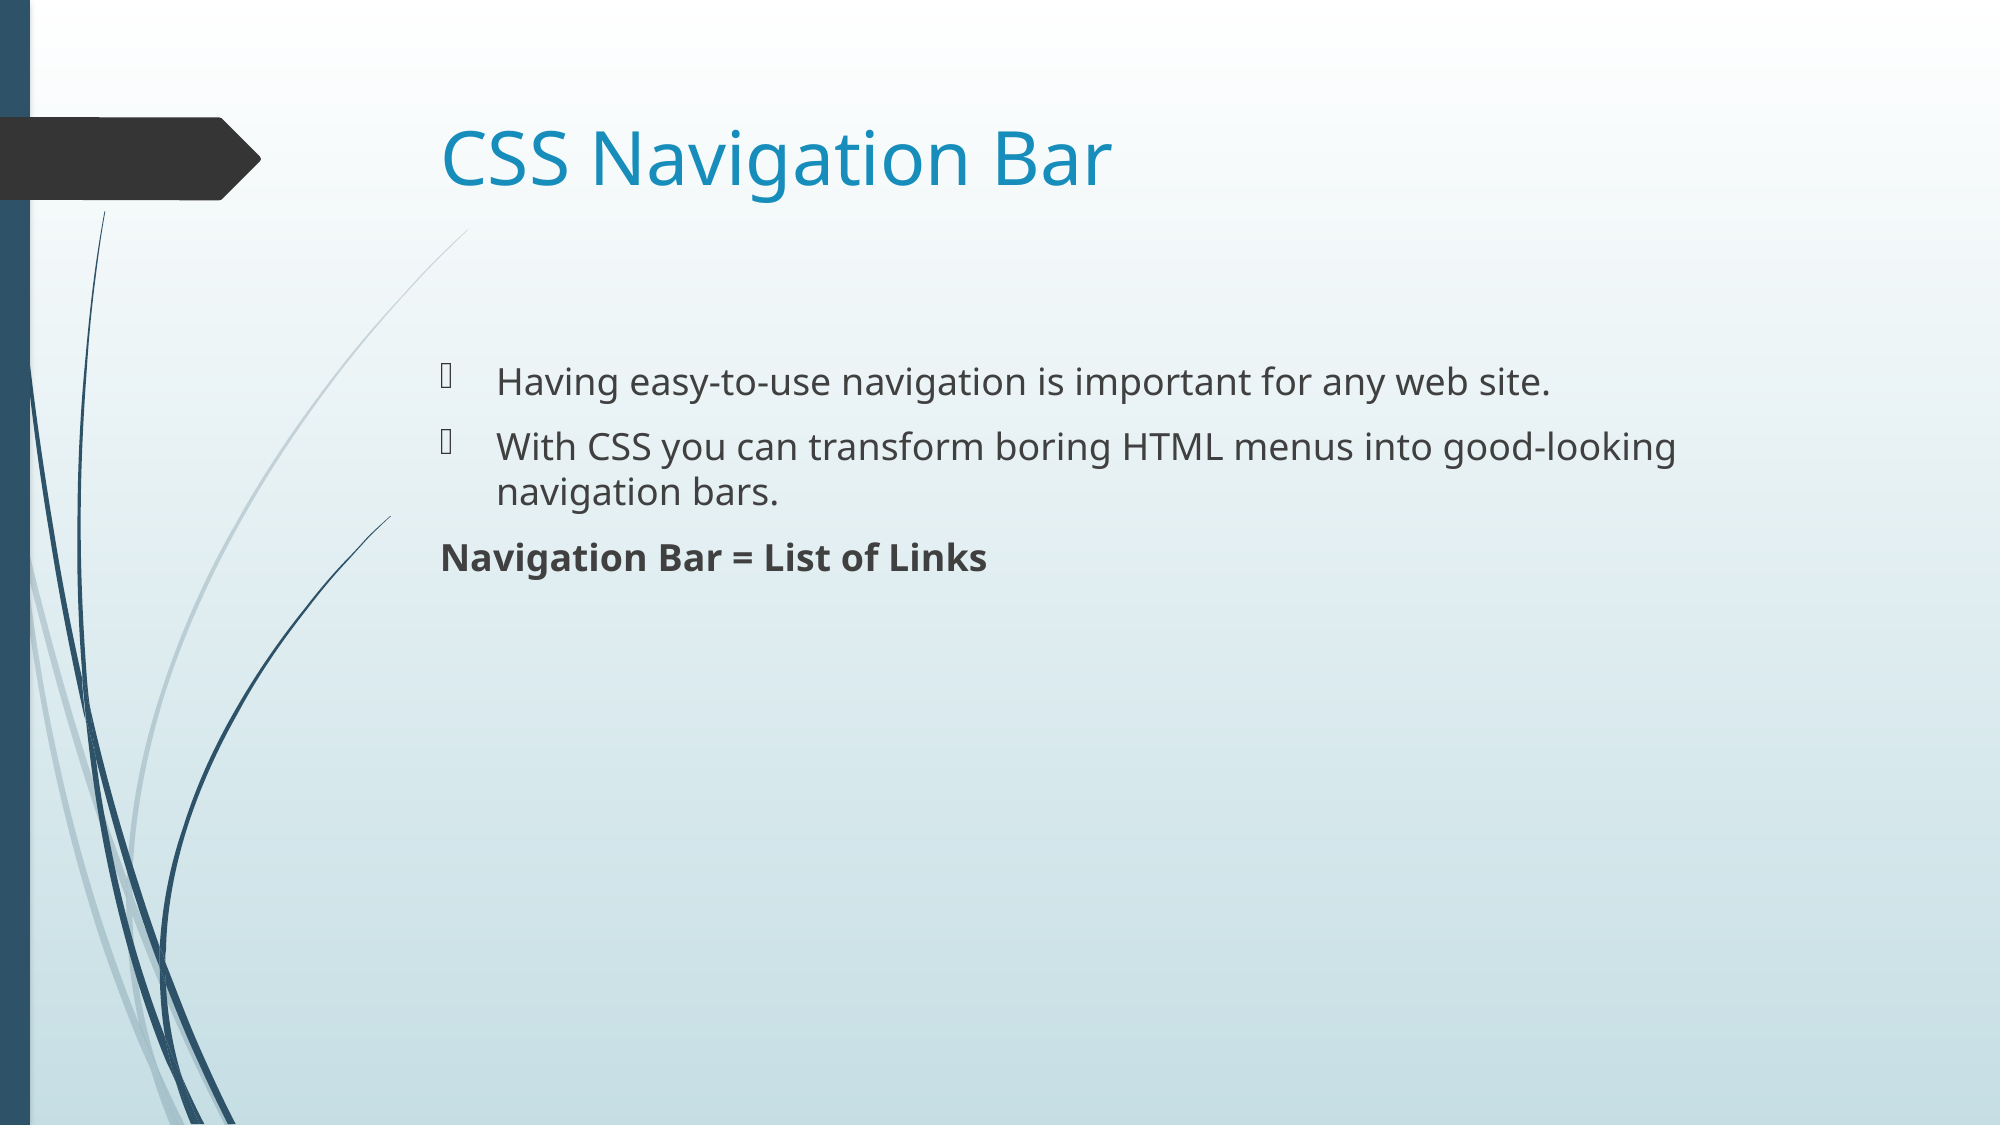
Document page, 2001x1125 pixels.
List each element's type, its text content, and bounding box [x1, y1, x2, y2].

list Having easy-to-use navigation is important for any web site. With CSS you can transform boring HTML menus into good-looking navigation bars. Navigation Bar = List of Links [424, 350, 1888, 970]
title CSS Navigation Bar [425, 102, 1888, 313]
